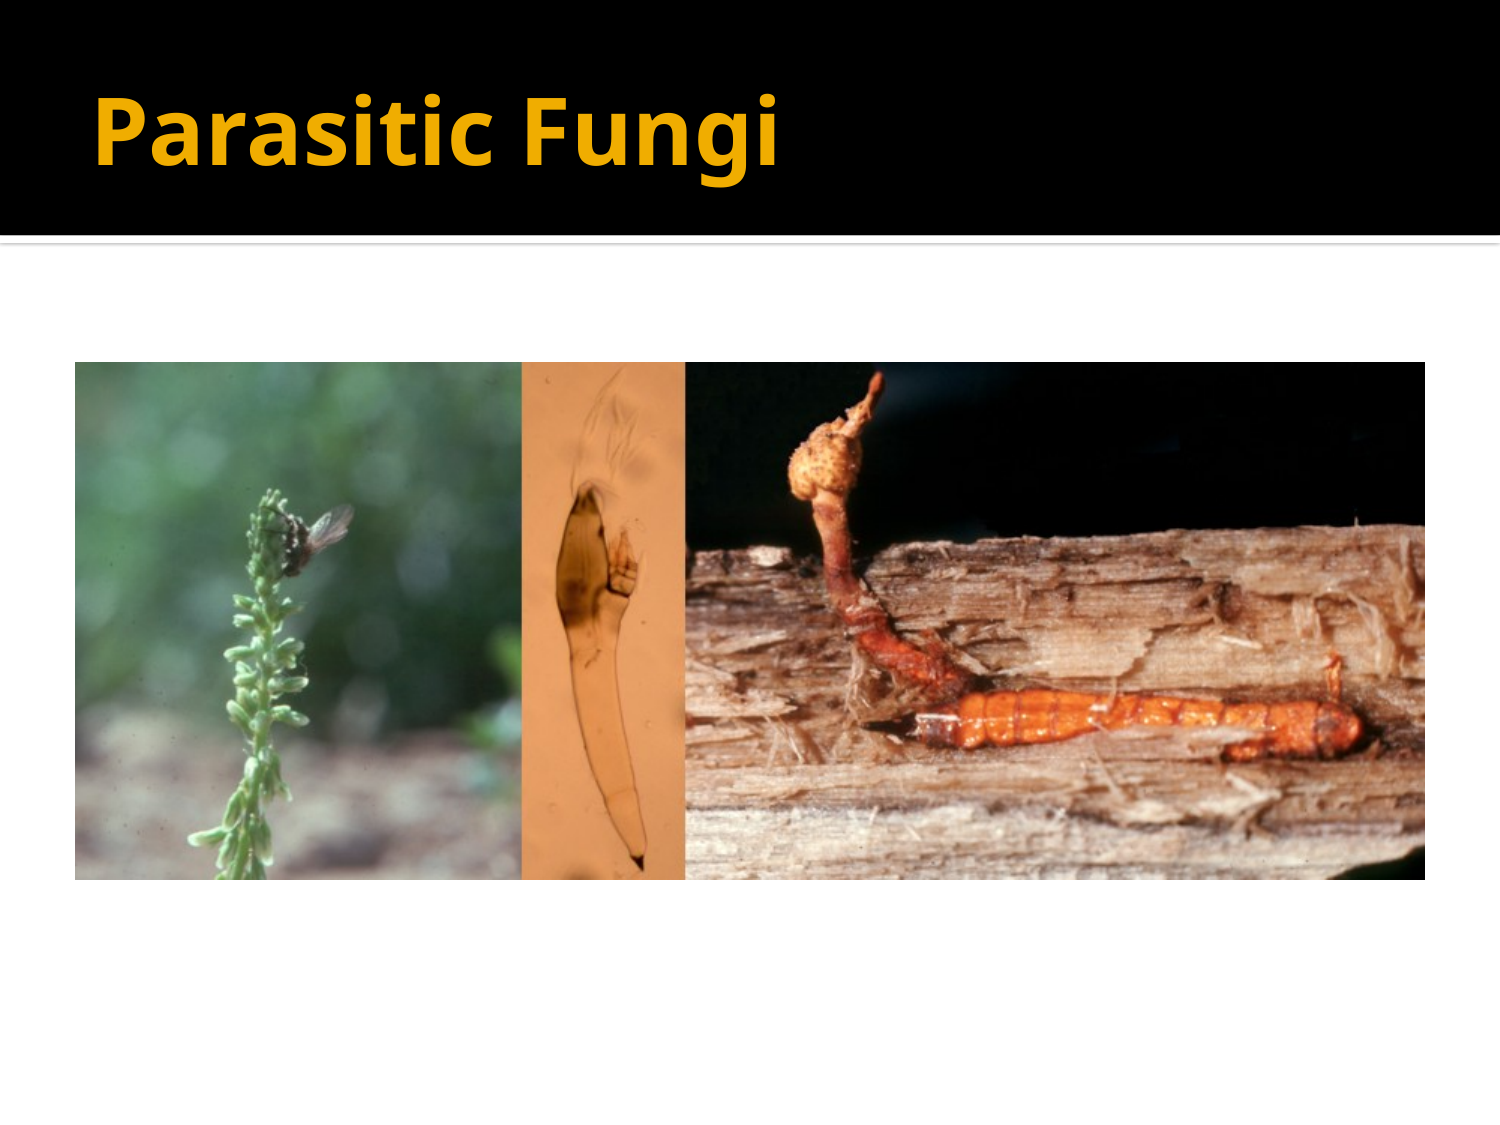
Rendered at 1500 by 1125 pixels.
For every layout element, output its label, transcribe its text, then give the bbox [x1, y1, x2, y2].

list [74, 362, 1425, 880]
title Parasitic Fungi [75, 25, 1425, 231]
